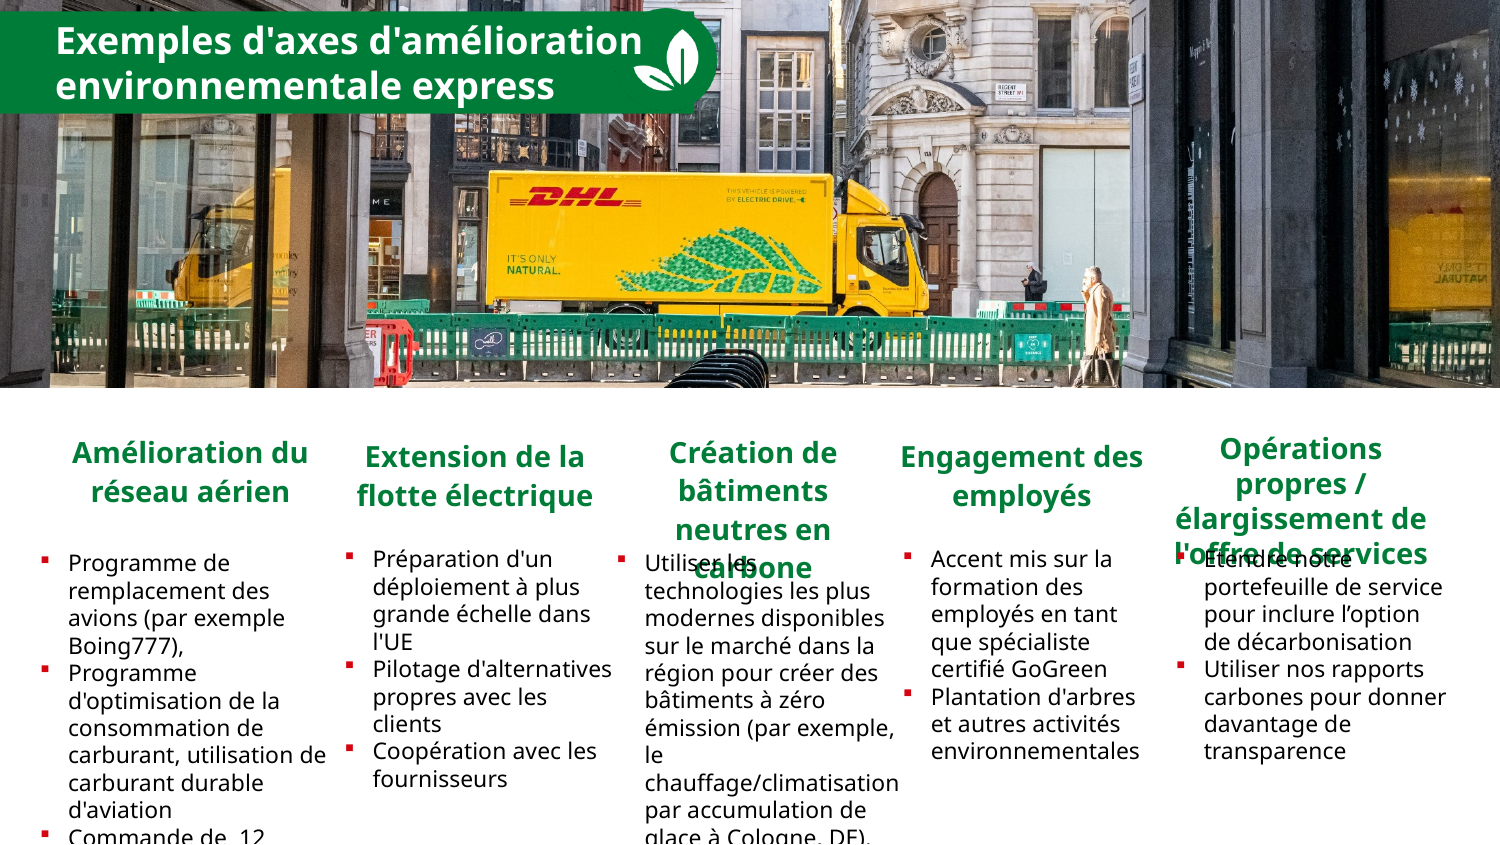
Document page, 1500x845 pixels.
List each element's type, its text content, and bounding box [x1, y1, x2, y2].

text_box Engagement des employés [898, 434, 1146, 537]
text_box Préparation d'un déploiement à plus grande échelle dans l'UE Pilotage d'alternatives propres avec les clients Coopération avec les fournisseurs [329, 537, 634, 800]
text_box Opérations propres / élargissement de l'offre de services [1168, 430, 1434, 537]
text_box Amélioration du réseau aérien [66, 430, 315, 602]
text_box Extension de la flotte électrique [351, 434, 599, 537]
text_box Création de bâtiments neutres en carbone [623, 430, 883, 541]
text_box Etendre notre portefeuille de service pour inclure l’option de décarbonisation Utiliser nos rapports carbones pour donner davantage de transparence [1160, 537, 1465, 772]
picture [0, 0, 1500, 388]
text_box Programme de remplacement des avions (par exemple Boing777), Programme d'optimisation de la consommation de carburant, utilisation de carburant durable d'aviation Commande de 12 avions eCargo Alice [25, 541, 355, 844]
text_box Utiliser les technologies les plus modernes disponibles sur le marché dans la région pour créer des bâtiments à zéro émission (par exemple, le chauffage/climatisation par accumulation de glace à Cologne, DE). [601, 541, 916, 844]
text_box Accent mis sur la formation des employés en tant que spécialiste certifié GoGreen Plantation d'arbres et autres activités environnementales [887, 537, 1160, 772]
